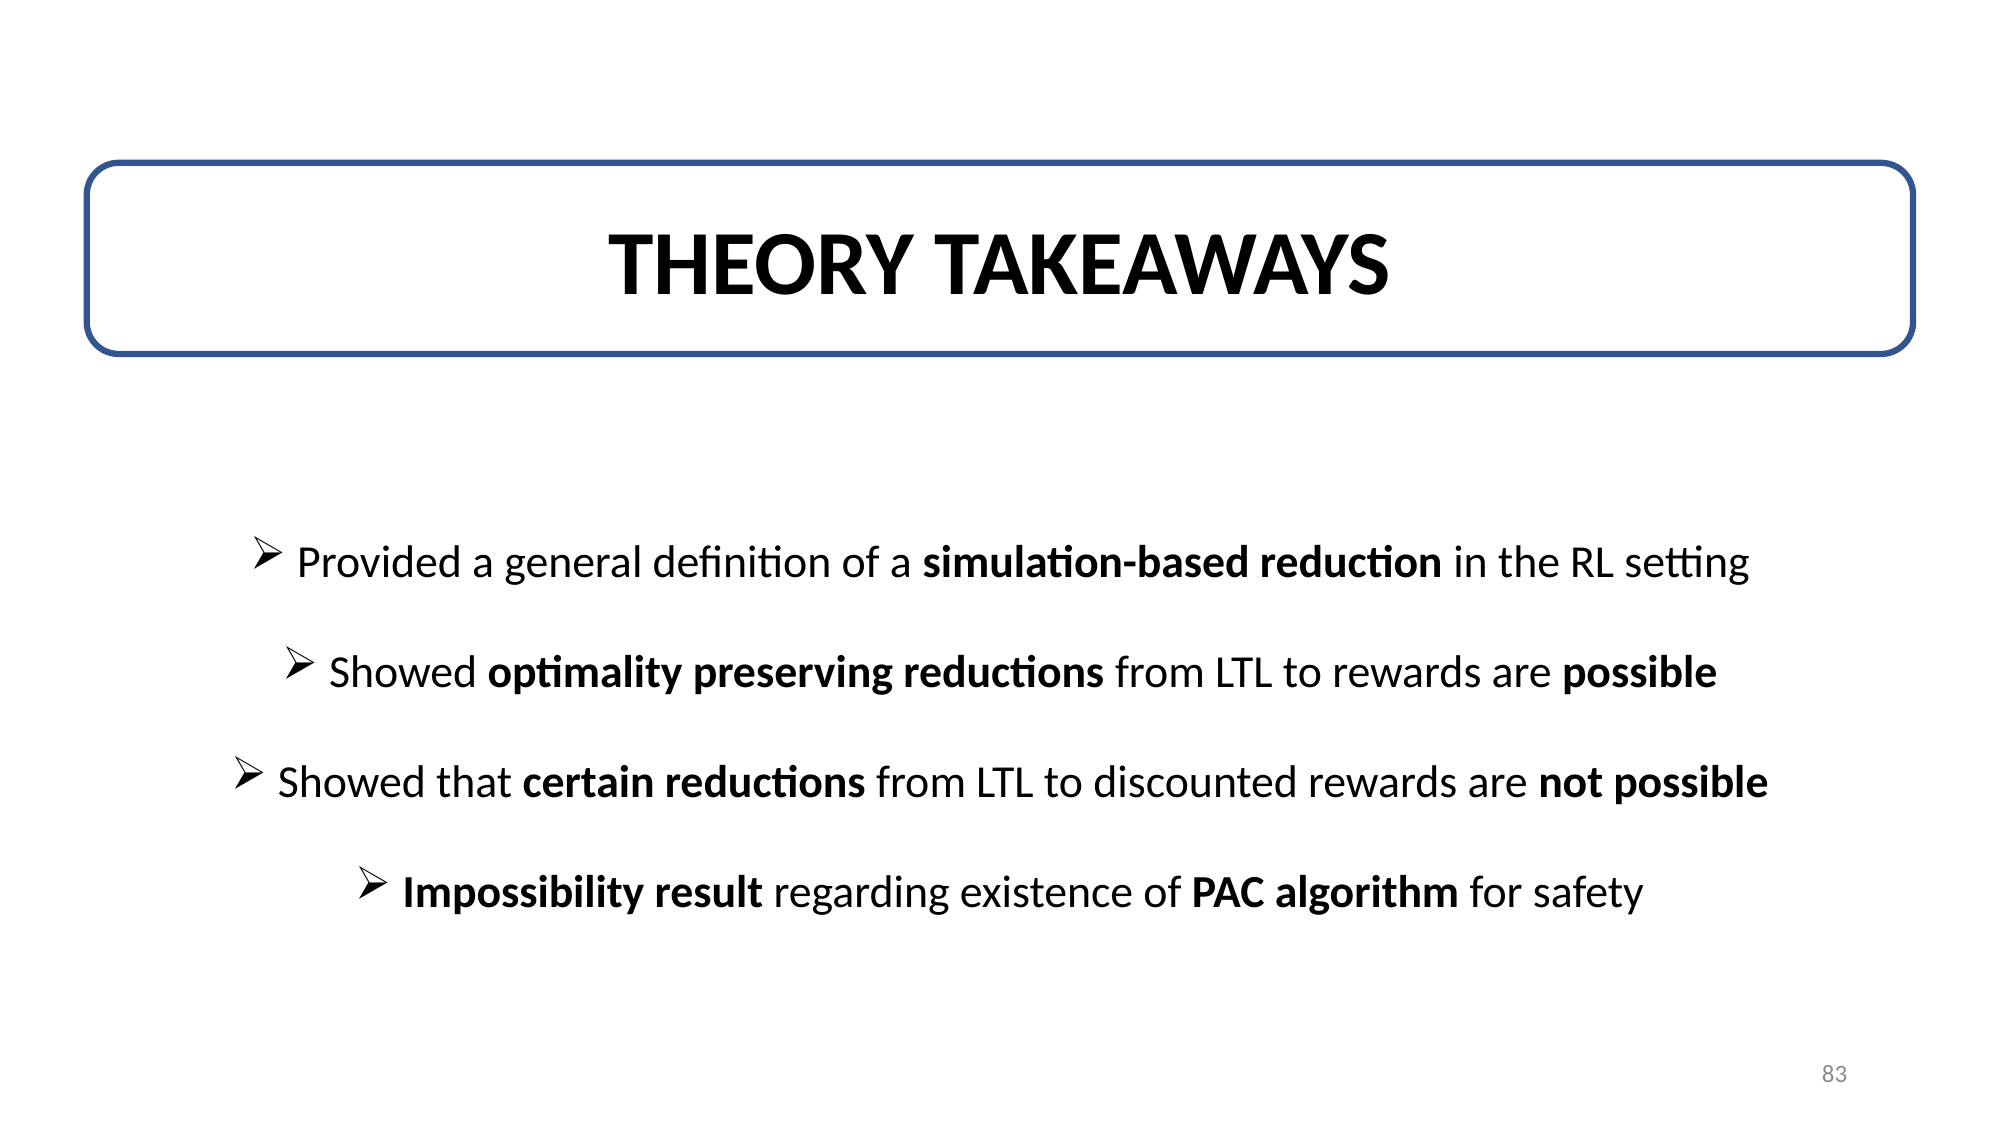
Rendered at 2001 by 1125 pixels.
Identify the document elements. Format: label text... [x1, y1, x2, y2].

text_box THEORY TAKEAWAYS [85, 161, 1915, 356]
text_box Provided a general definition of a simulation-based reduction in the RL setting Showed optimality preserving reductions from LTL to rewards are possible Showed that certain reductions from LTL to discounted rewards are not possible Impossibility result regarding existence of PAC algorithm for safety [216, 523, 1784, 924]
slide_number 83 [1412, 1042, 1863, 1103]
